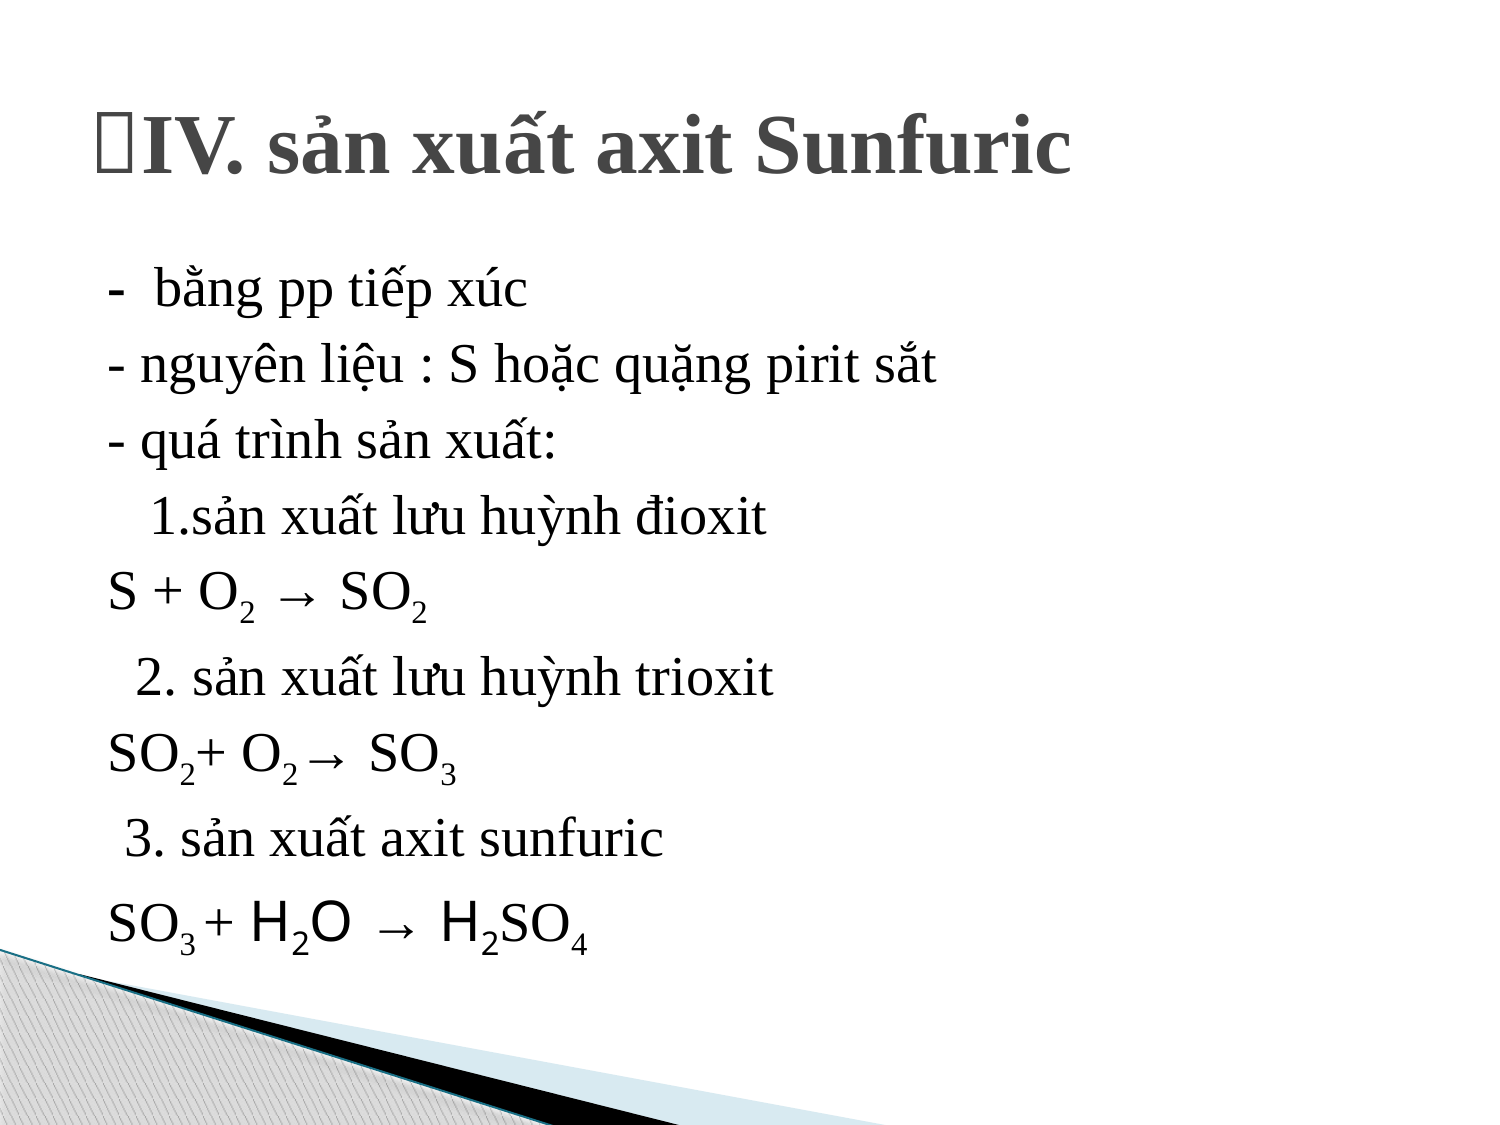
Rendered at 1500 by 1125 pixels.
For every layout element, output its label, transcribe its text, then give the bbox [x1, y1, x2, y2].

list - bằng pp tiếp xúc - nguyên liệu : S hoặc quặng pirit sắt - quá trình sản xuất: 1.sản xuất lưu huỳnh đioxit S + O2 → SO2 2. sản xuất lưu huỳnh trioxit SO2+ O2→ SO3 3. sản xuất axit sunfuric SO3 + H2O → H2SO4 [75, 243, 1425, 986]
title IV. sản xuất axit Sunfuric [75, 45, 1425, 233]
